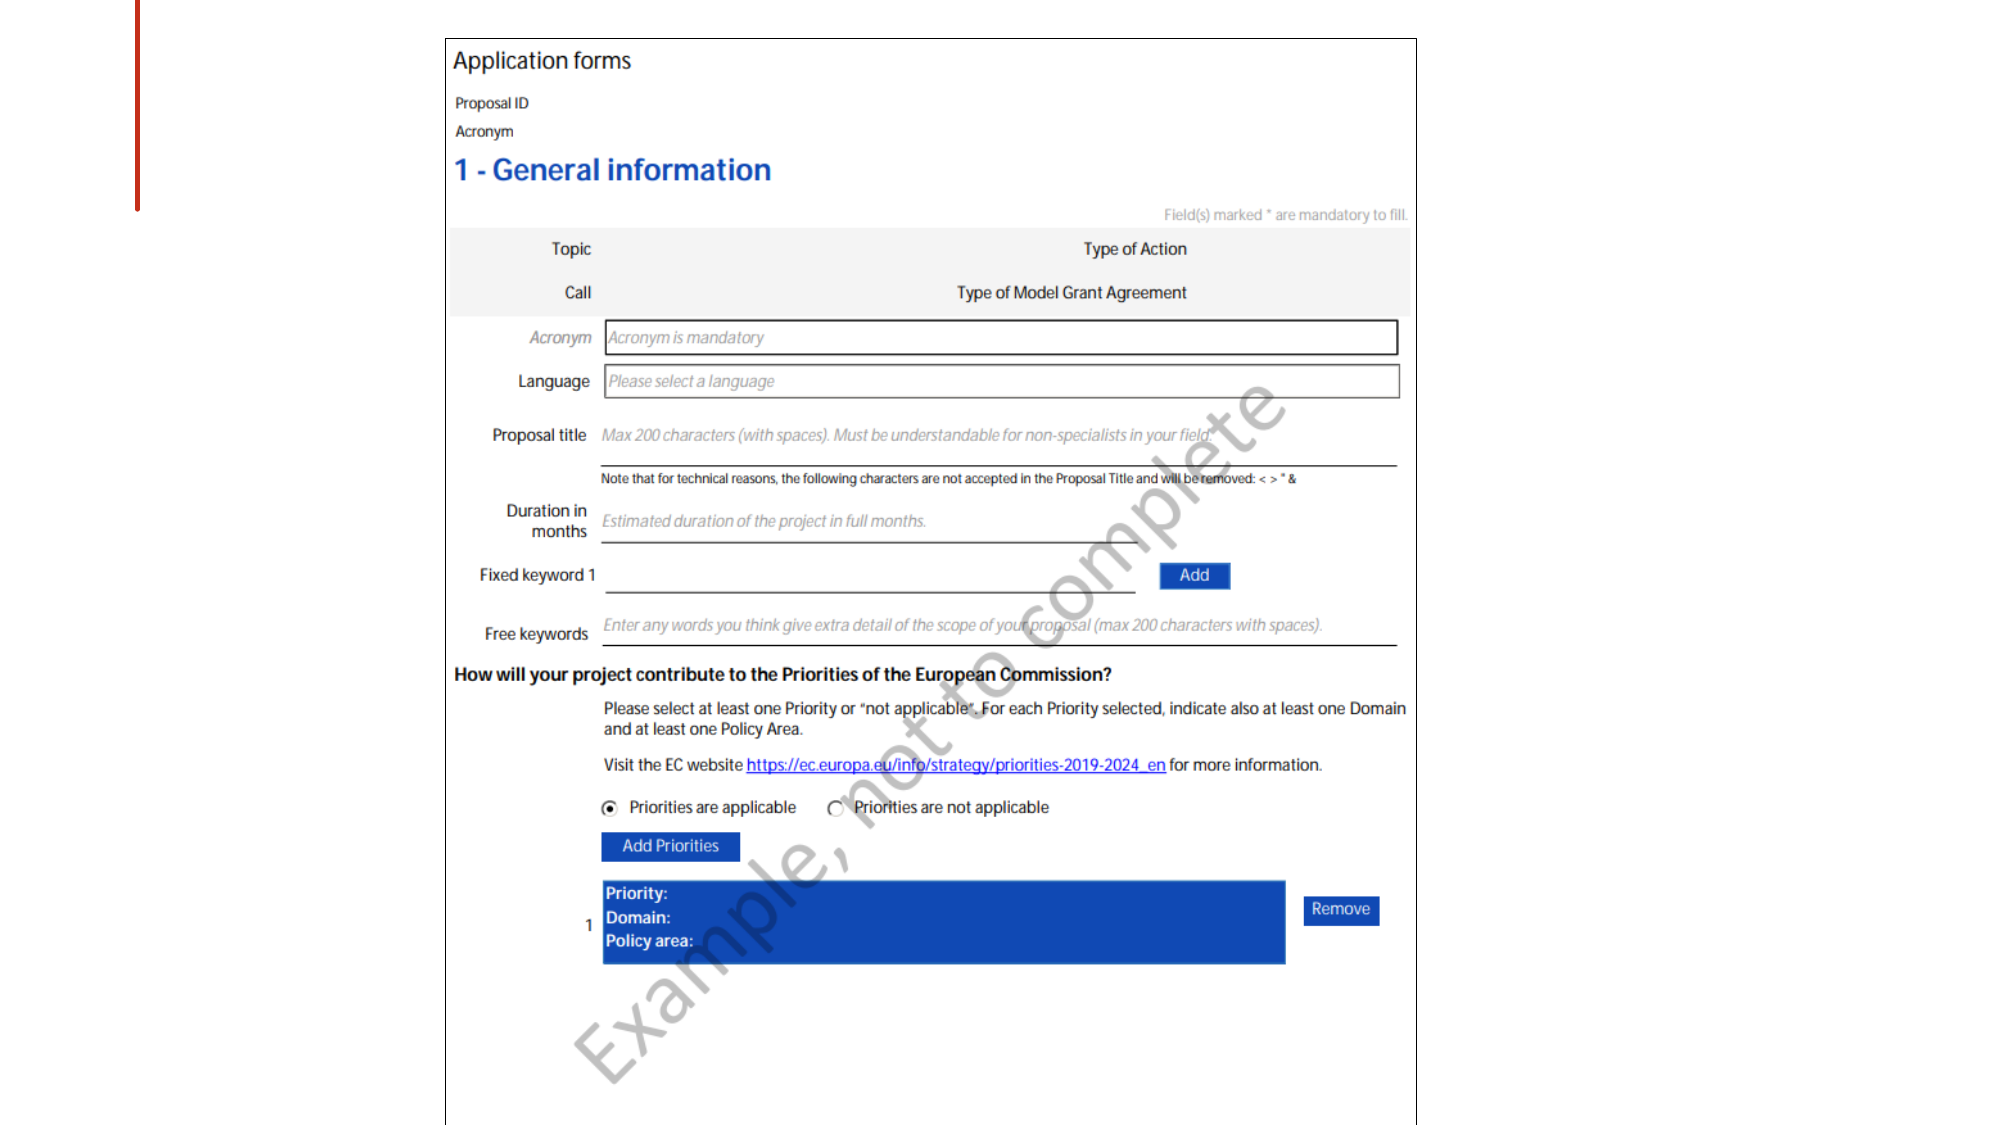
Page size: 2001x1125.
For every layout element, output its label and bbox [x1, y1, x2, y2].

picture [444, 38, 1417, 1125]
